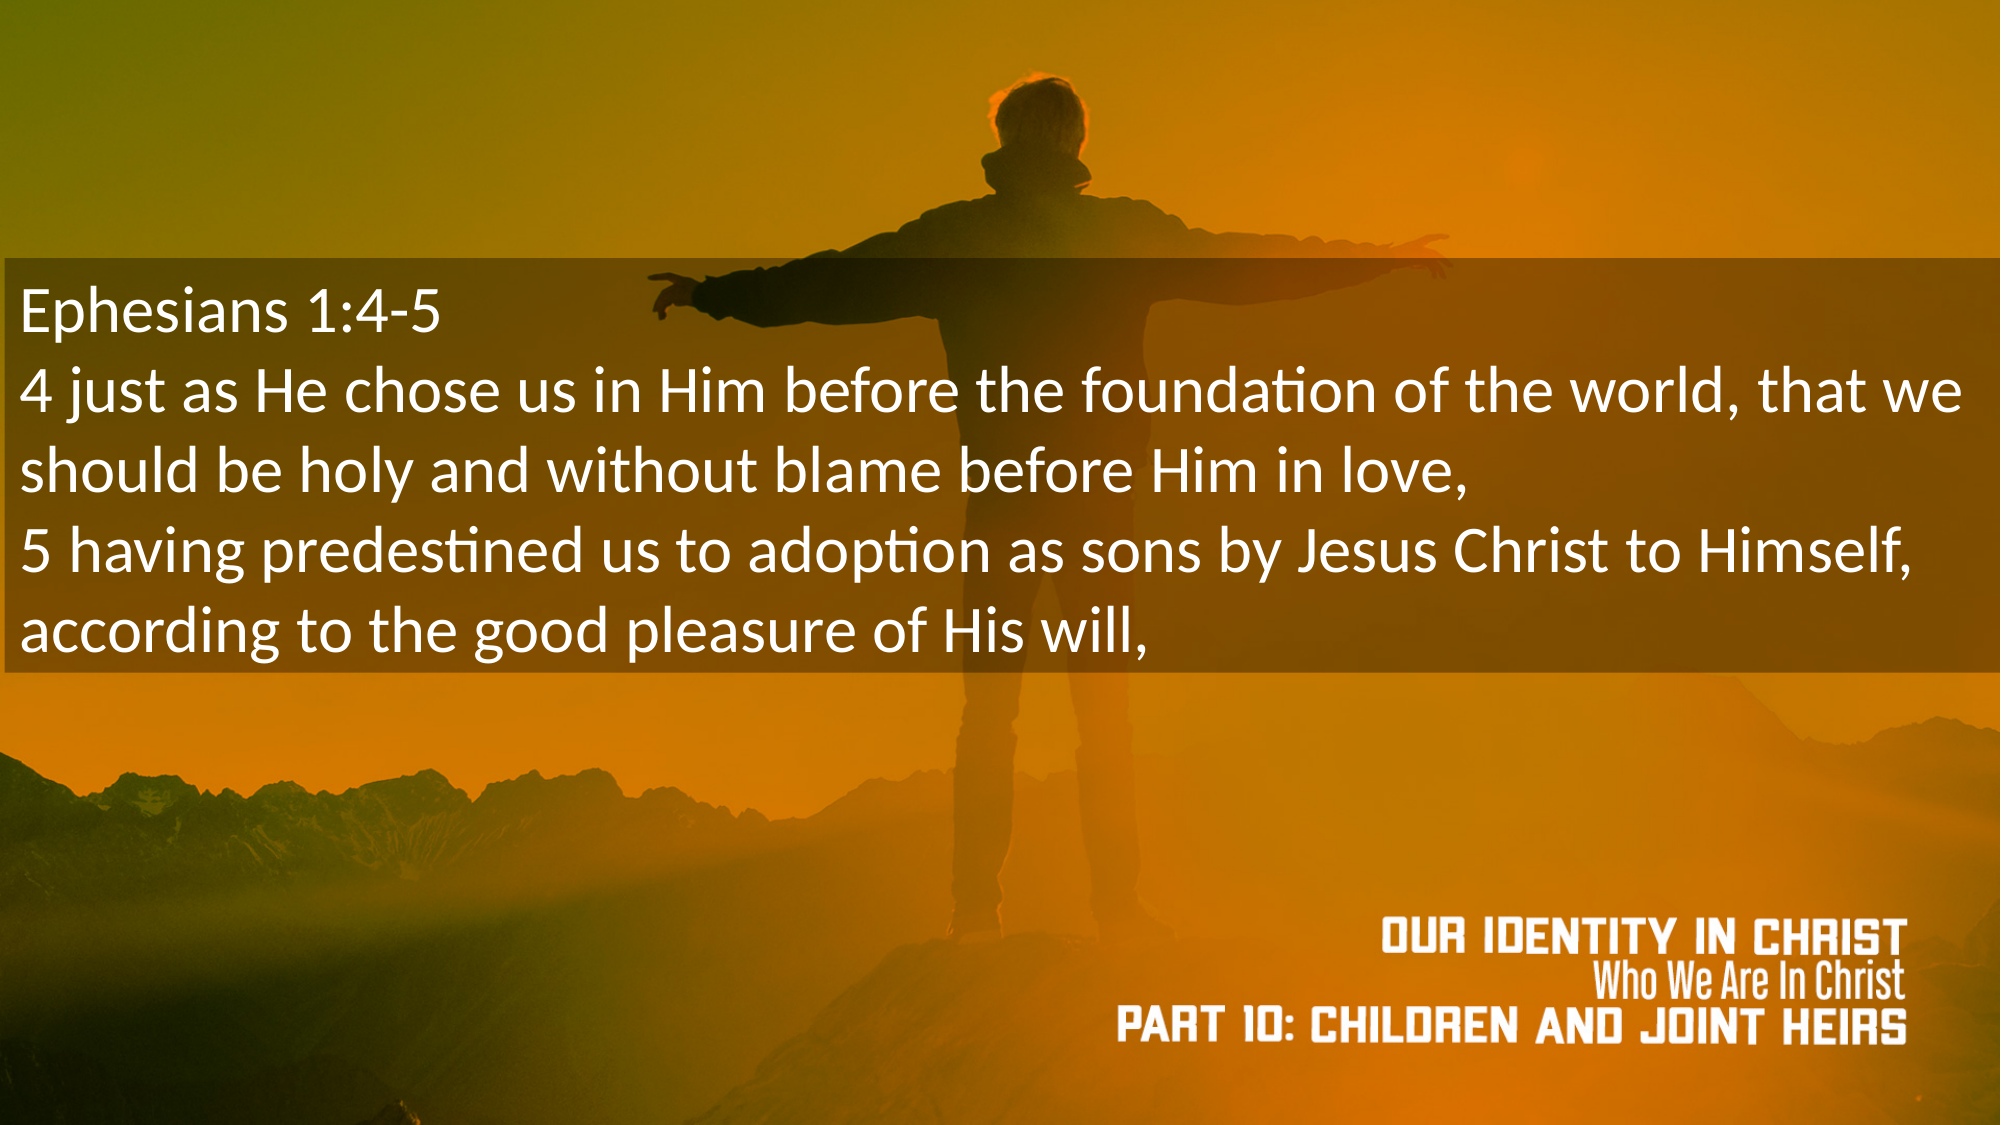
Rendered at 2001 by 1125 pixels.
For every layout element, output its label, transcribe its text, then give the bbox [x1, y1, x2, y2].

text_box Ephesians 1:4-5 4 just as He chose us in Him before the foundation of the world, that we should be holy and without blame before Him in love, 5 having predestined us to adoption as sons by Jesus Christ to Himself, according to the good pleasure of His will, [4, 258, 2000, 673]
picture [0, 0, 2000, 1125]
